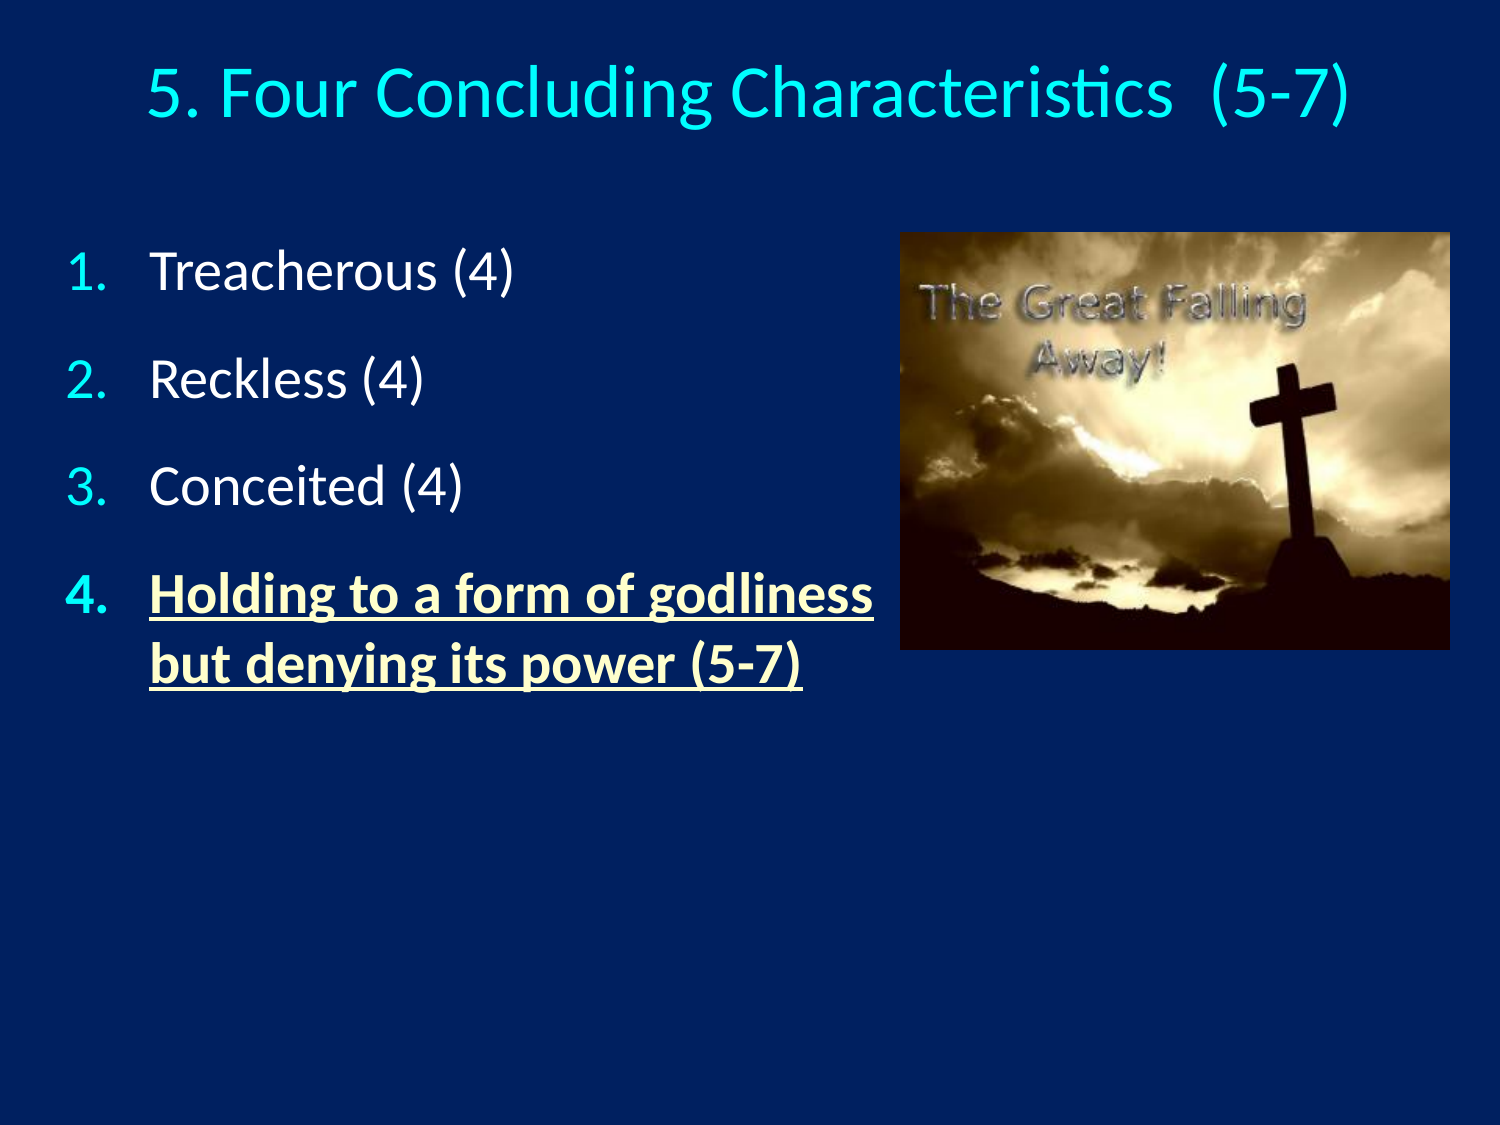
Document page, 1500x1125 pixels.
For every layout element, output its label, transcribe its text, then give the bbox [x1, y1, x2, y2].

picture [900, 232, 1451, 651]
title 5. Four Concluding Characteristics (5-7) [99, 37, 1400, 138]
list Treacherous (4) Reckless (4) Conceited (4) Holding to a form of godliness but denying its power (5-7) [49, 224, 901, 801]
